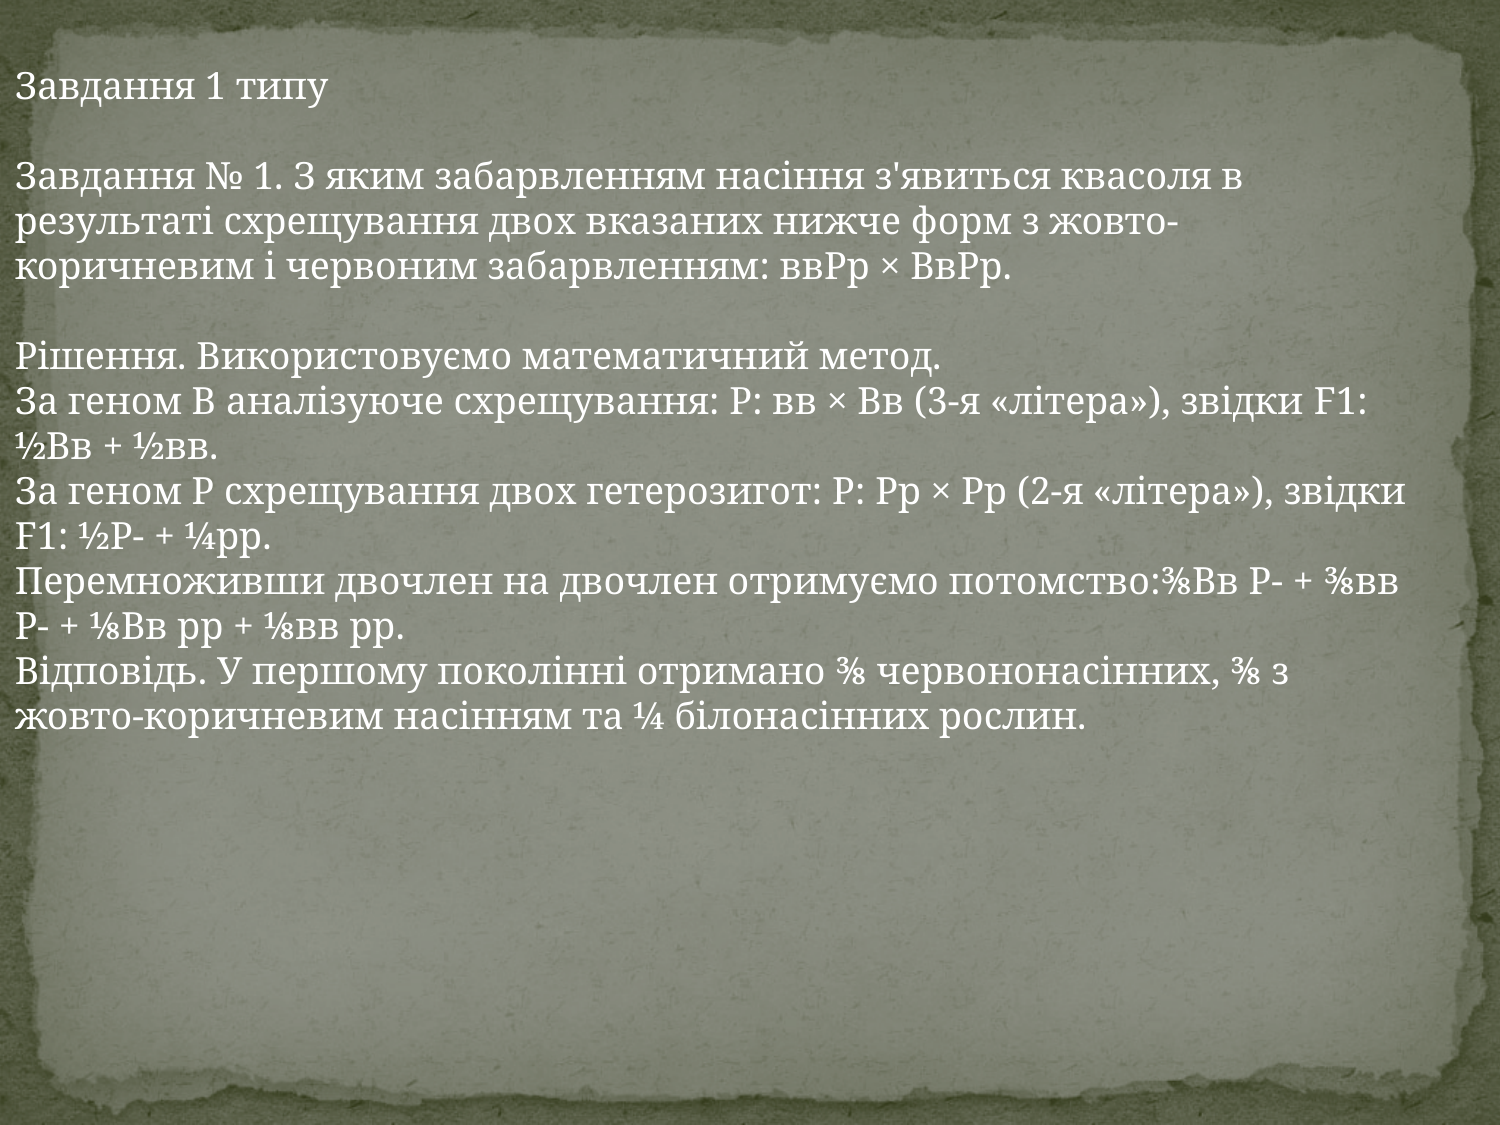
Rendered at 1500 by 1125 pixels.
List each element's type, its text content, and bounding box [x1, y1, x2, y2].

text_box Завдання 1 типу Завдання № 1. З яким забарвленням насіння з'явиться квасоля в результаті схрещування двох вказаних нижче форм з жовто-коричневим і червоним забарвленням: ввРр × ВвРр. Рішення. Використовуємо математичний метод. За геном В аналізуюче схрещування: Р: вв × Вв (3-я «літера»), звідки F1: ½Вв + ½вв. За геном Р схрещування двох гетерозигот: Р: Рр × Рр (2-я «літера»), звідки F1: ½Р- + ¼рр. Перемноживши двочлен на двочлен отримуємо потомство:⅜Вв Р- + ⅜вв Р- + ⅛Вв рр + ⅛вв рр. Відповідь. У першому поколінні отримано ⅜ червононасінних, ⅜ з жовто-коричневим насінням та ¼ білонасінних рослин. [0, 54, 1430, 745]
